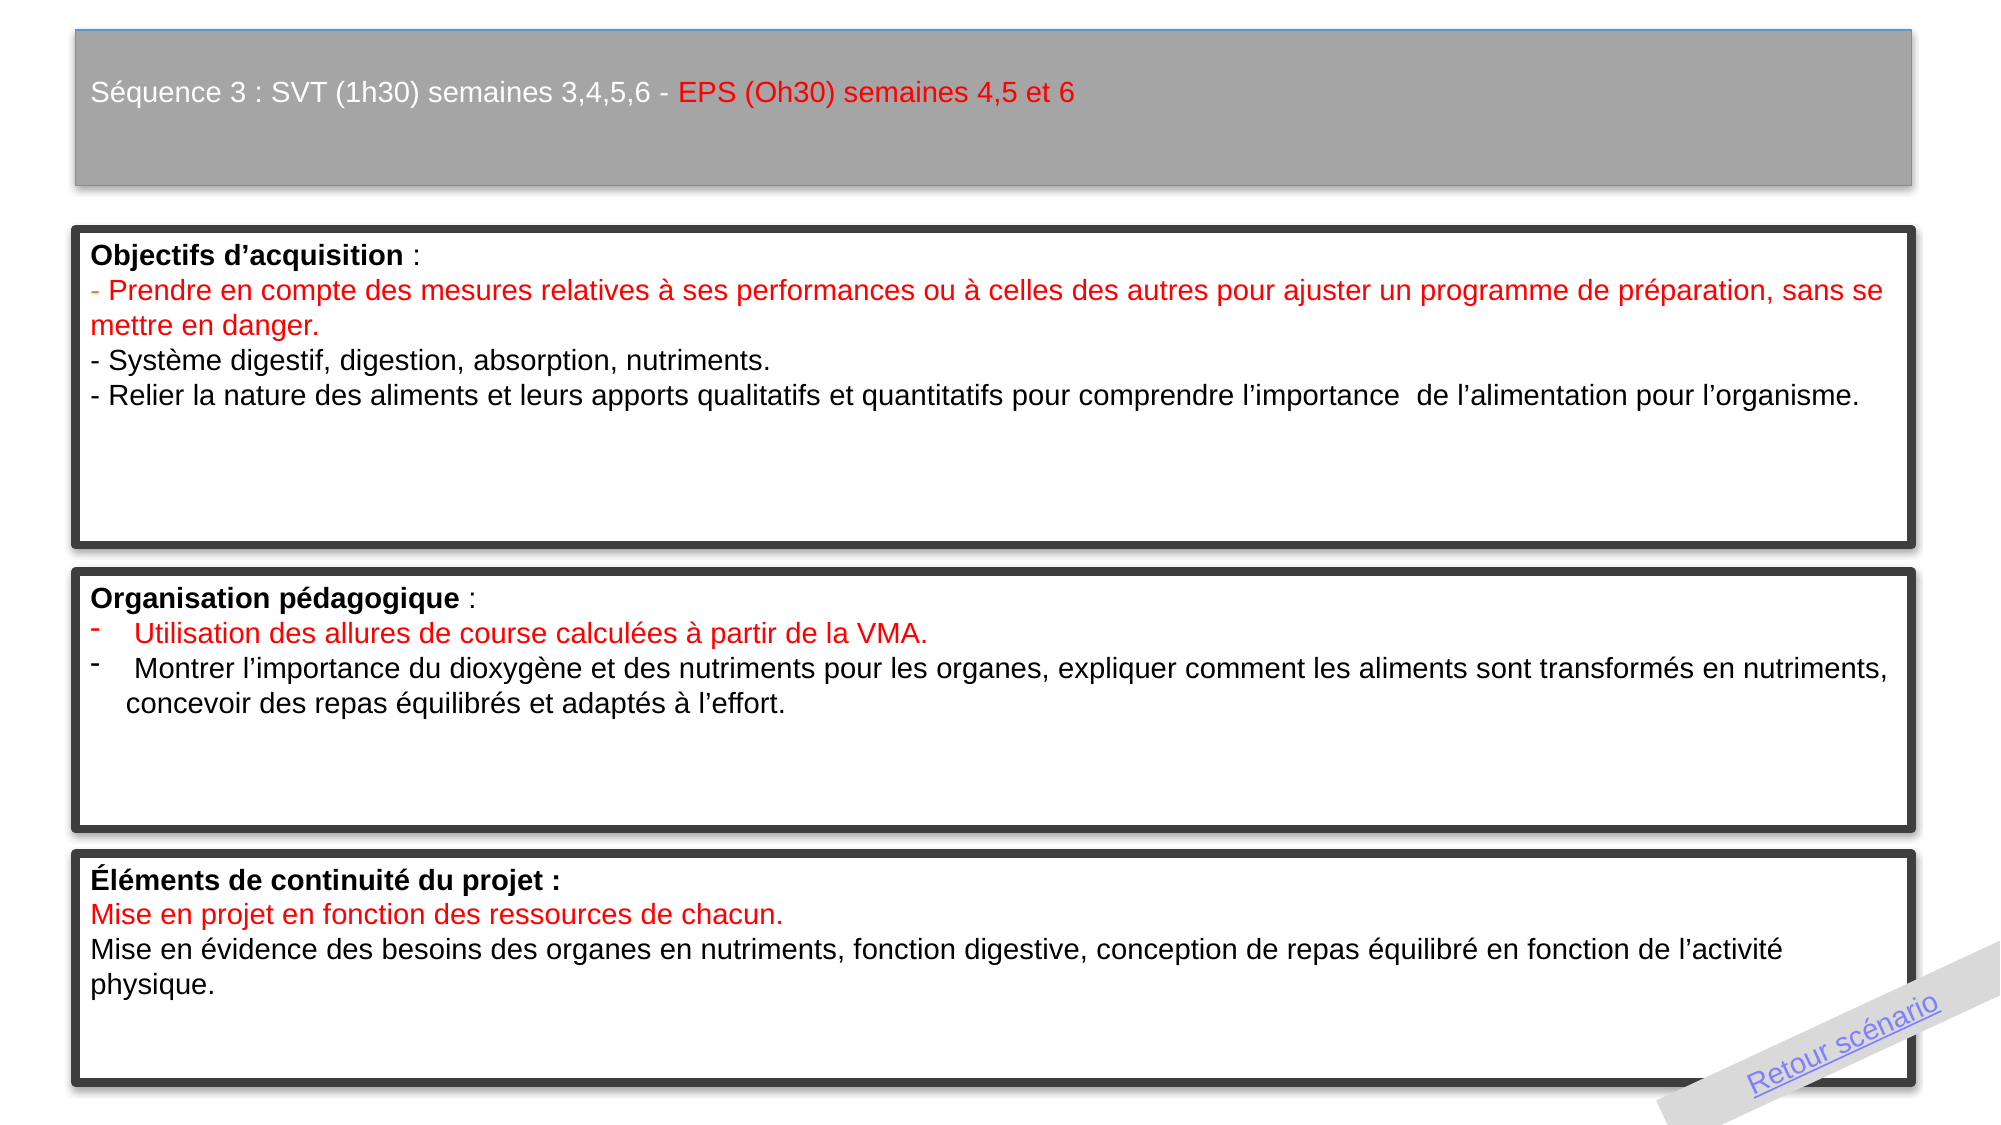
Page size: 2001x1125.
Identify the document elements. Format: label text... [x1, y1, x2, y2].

text_box Objectifs d’acquisition : - Prendre en compte des mesures relatives à ses performances ou à celles des autres pour ajuster un programme de préparation, sans se mettre en danger. - Système digestif, digestion, absorption, nutriments. - Relier la nature des aliments et leurs apports qualitatifs et quantitatifs pour comprendre l’importance de l’alimentation pour l’organisme. [75, 228, 1912, 546]
text_box Séquence 3 : SVT (1h30) semaines 3,4,5,6 - EPS (Oh30) semaines 4,5 et 6 [75, 29, 1912, 186]
text_box Organisation pédagogique : Utilisation des allures de course calculées à partir de la VMA. Montrer l’importance du dioxygène et des nutriments pour les organes, expliquer comment les aliments sont transformés en nutriments, concevoir des repas équilibrés et adaptés à l’effort. [75, 571, 1912, 830]
text_box Éléments de continuité du projet : Mise en projet en fonction des ressources de chacun. Mise en évidence des besoins des organes en nutriments, fonction digestive, conception de repas équilibré en fonction de l’activité physique. [75, 853, 1912, 1083]
text_box Retour scénario [1656, 940, 2000, 1125]
